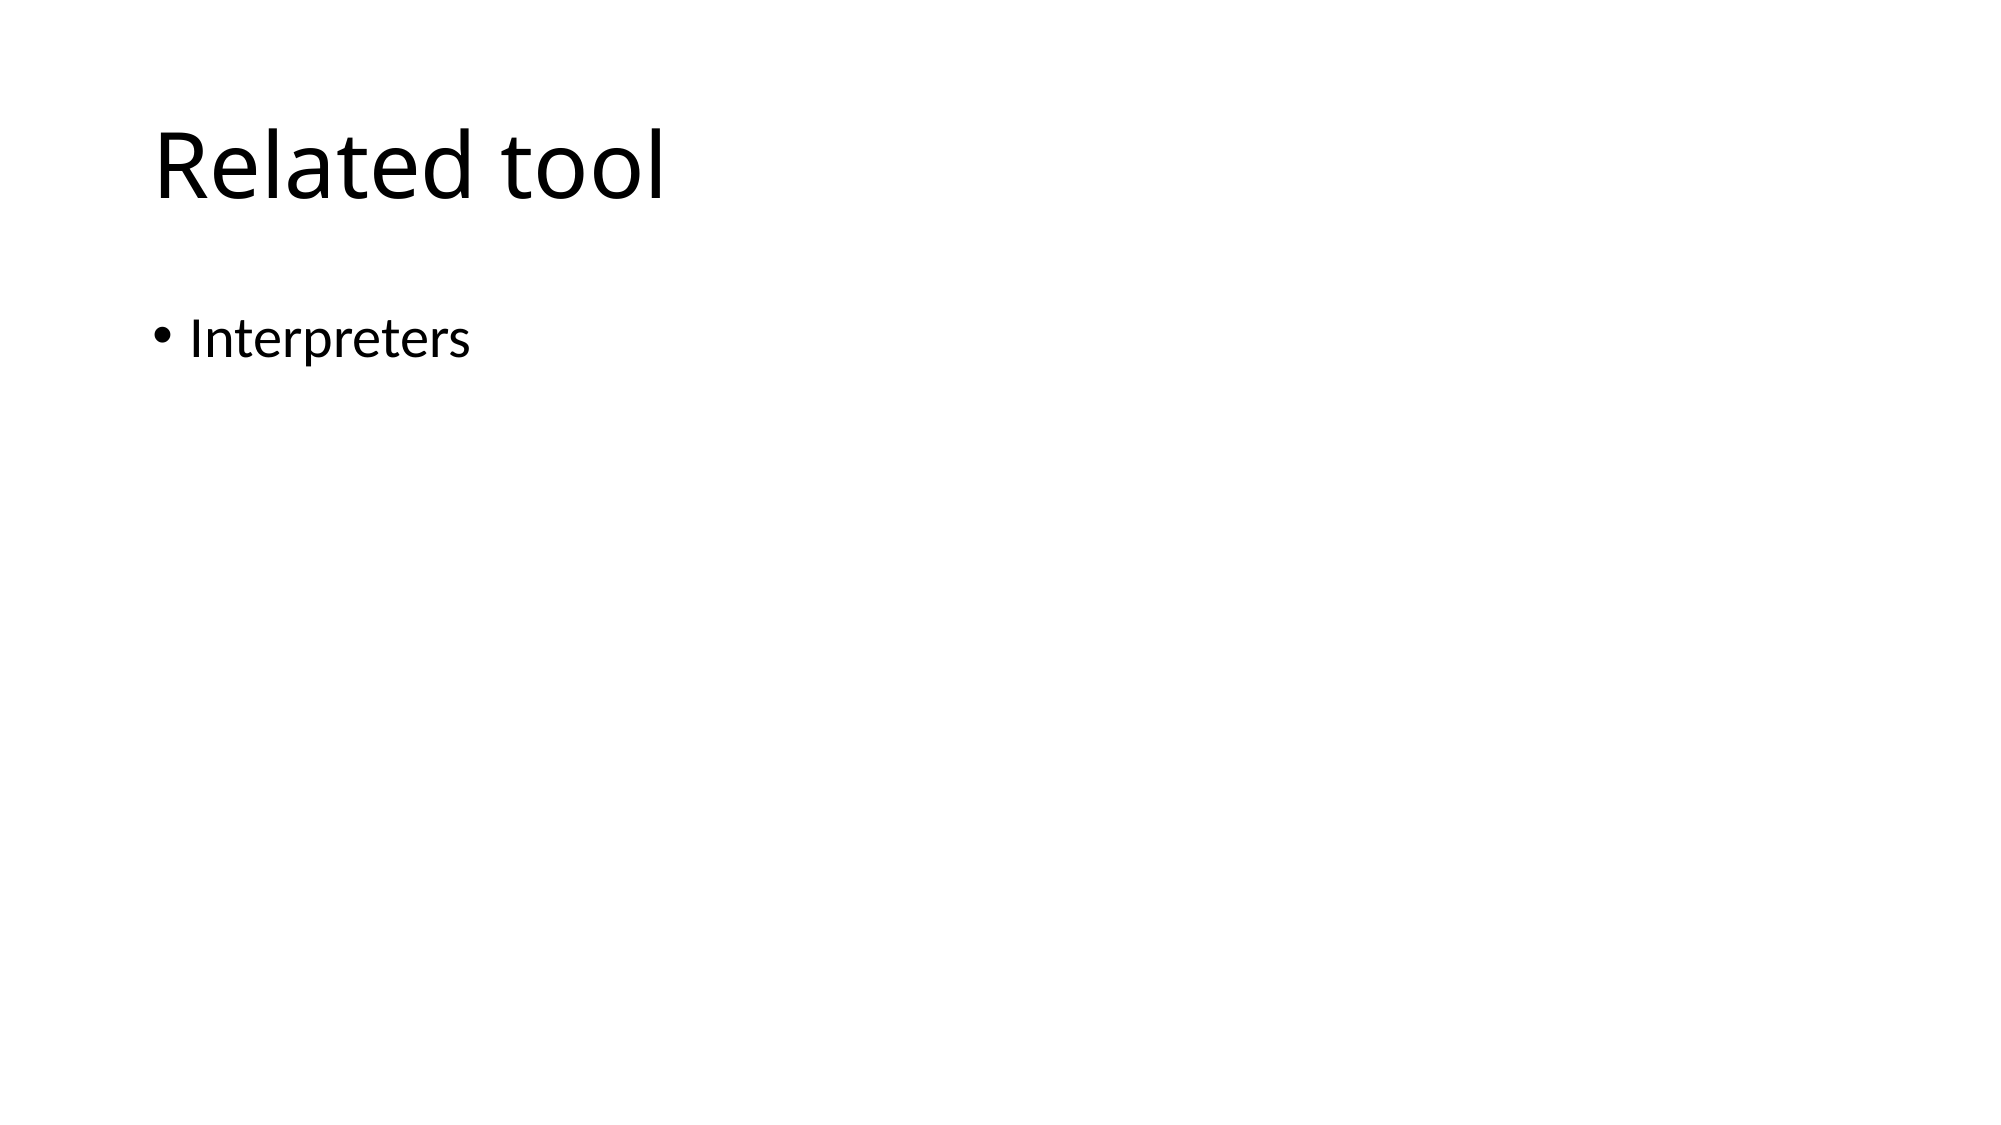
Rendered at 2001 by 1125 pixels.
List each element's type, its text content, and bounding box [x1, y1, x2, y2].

list Interpreters [137, 299, 1863, 1014]
title Related tool [137, 59, 1863, 278]
